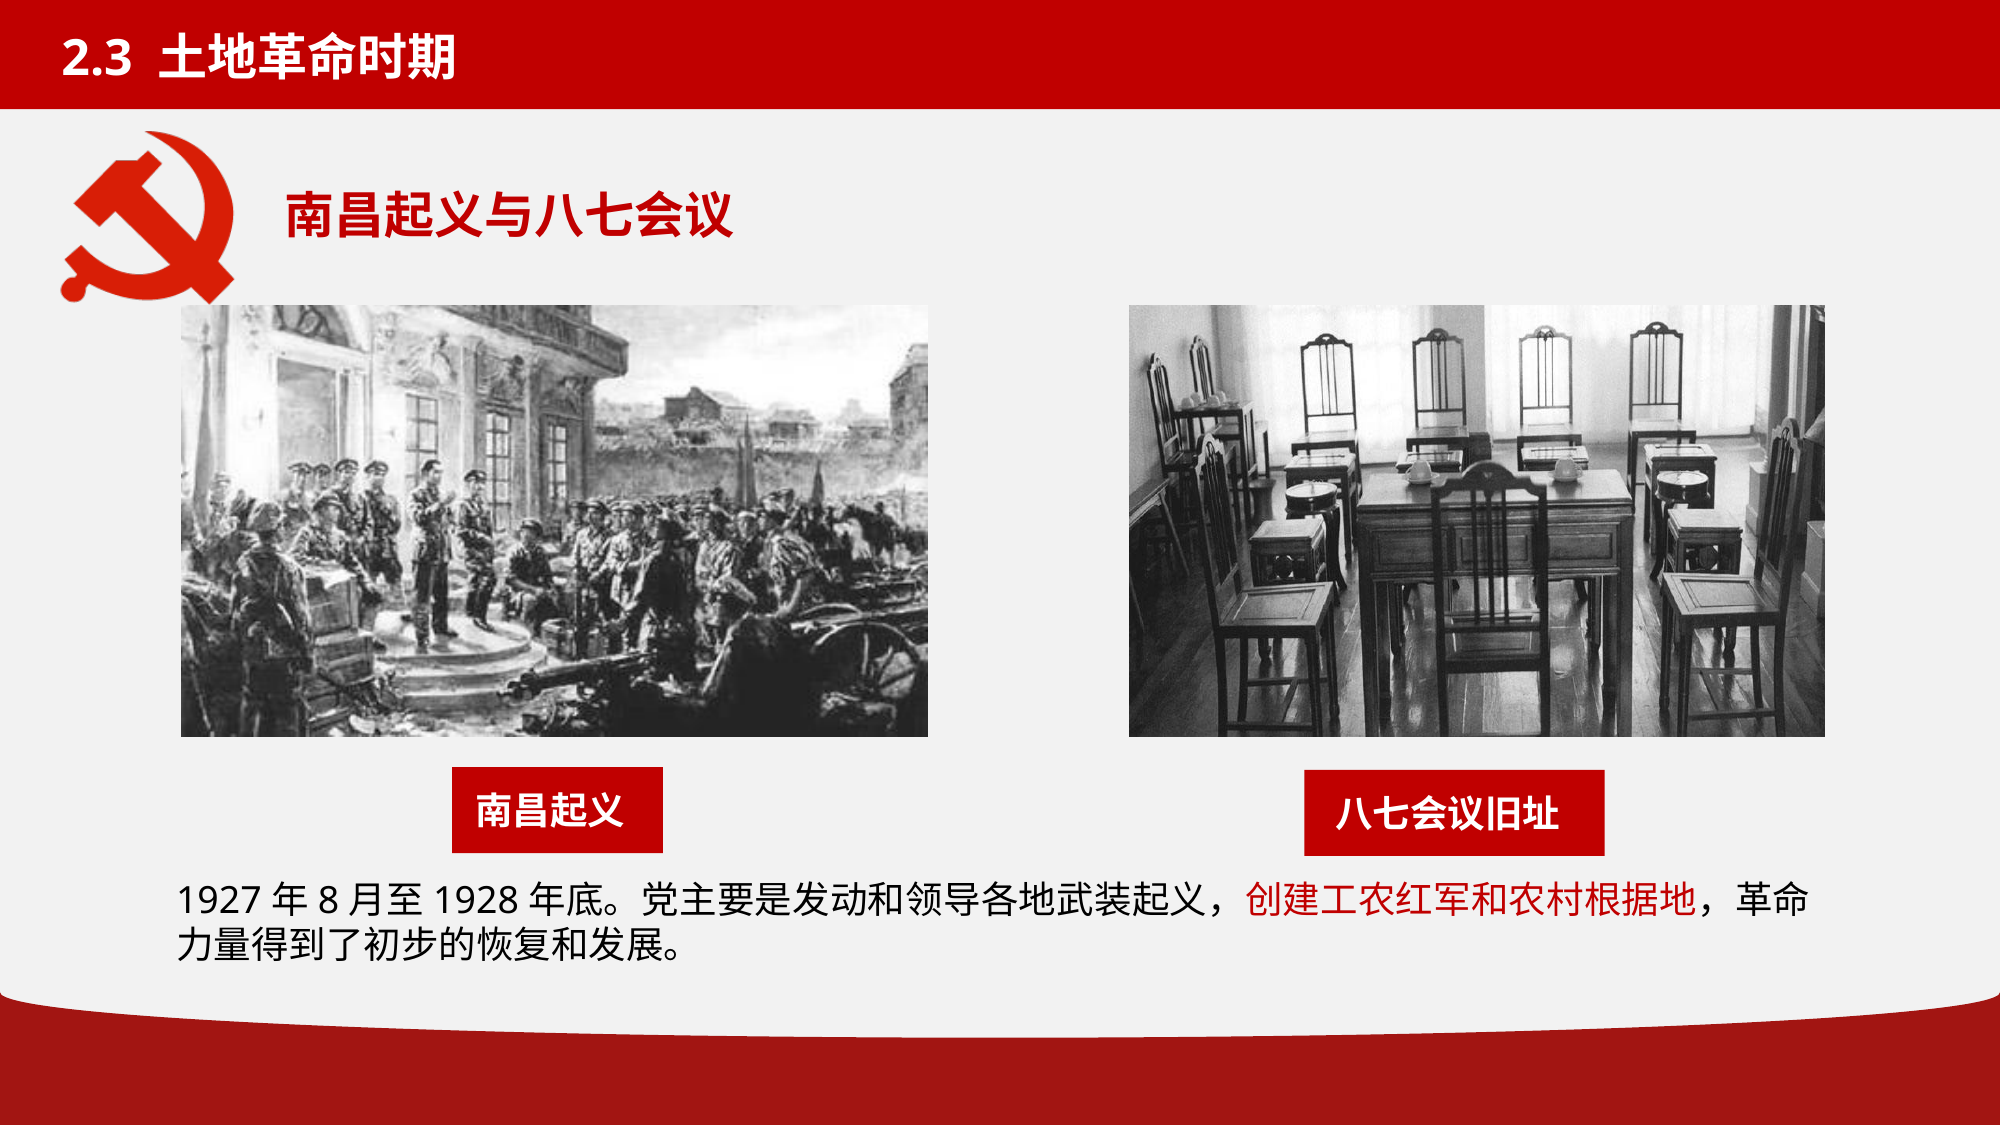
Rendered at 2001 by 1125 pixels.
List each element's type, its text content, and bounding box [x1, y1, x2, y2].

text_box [1304, 769, 1766, 856]
picture [40, 90, 928, 737]
picture [1129, 305, 1825, 737]
text_box 1927年8月至1928年底。党主要是发动和领导各地武装起义，创建工农红军和农村根据地，革命力量得到了初步的恢复和发展。 [161, 868, 1825, 974]
text_box 2.3 土地革命时期 [46, 12, 1280, 99]
text_box 南昌起义与八七会议 [269, 176, 1638, 297]
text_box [451, 767, 774, 854]
